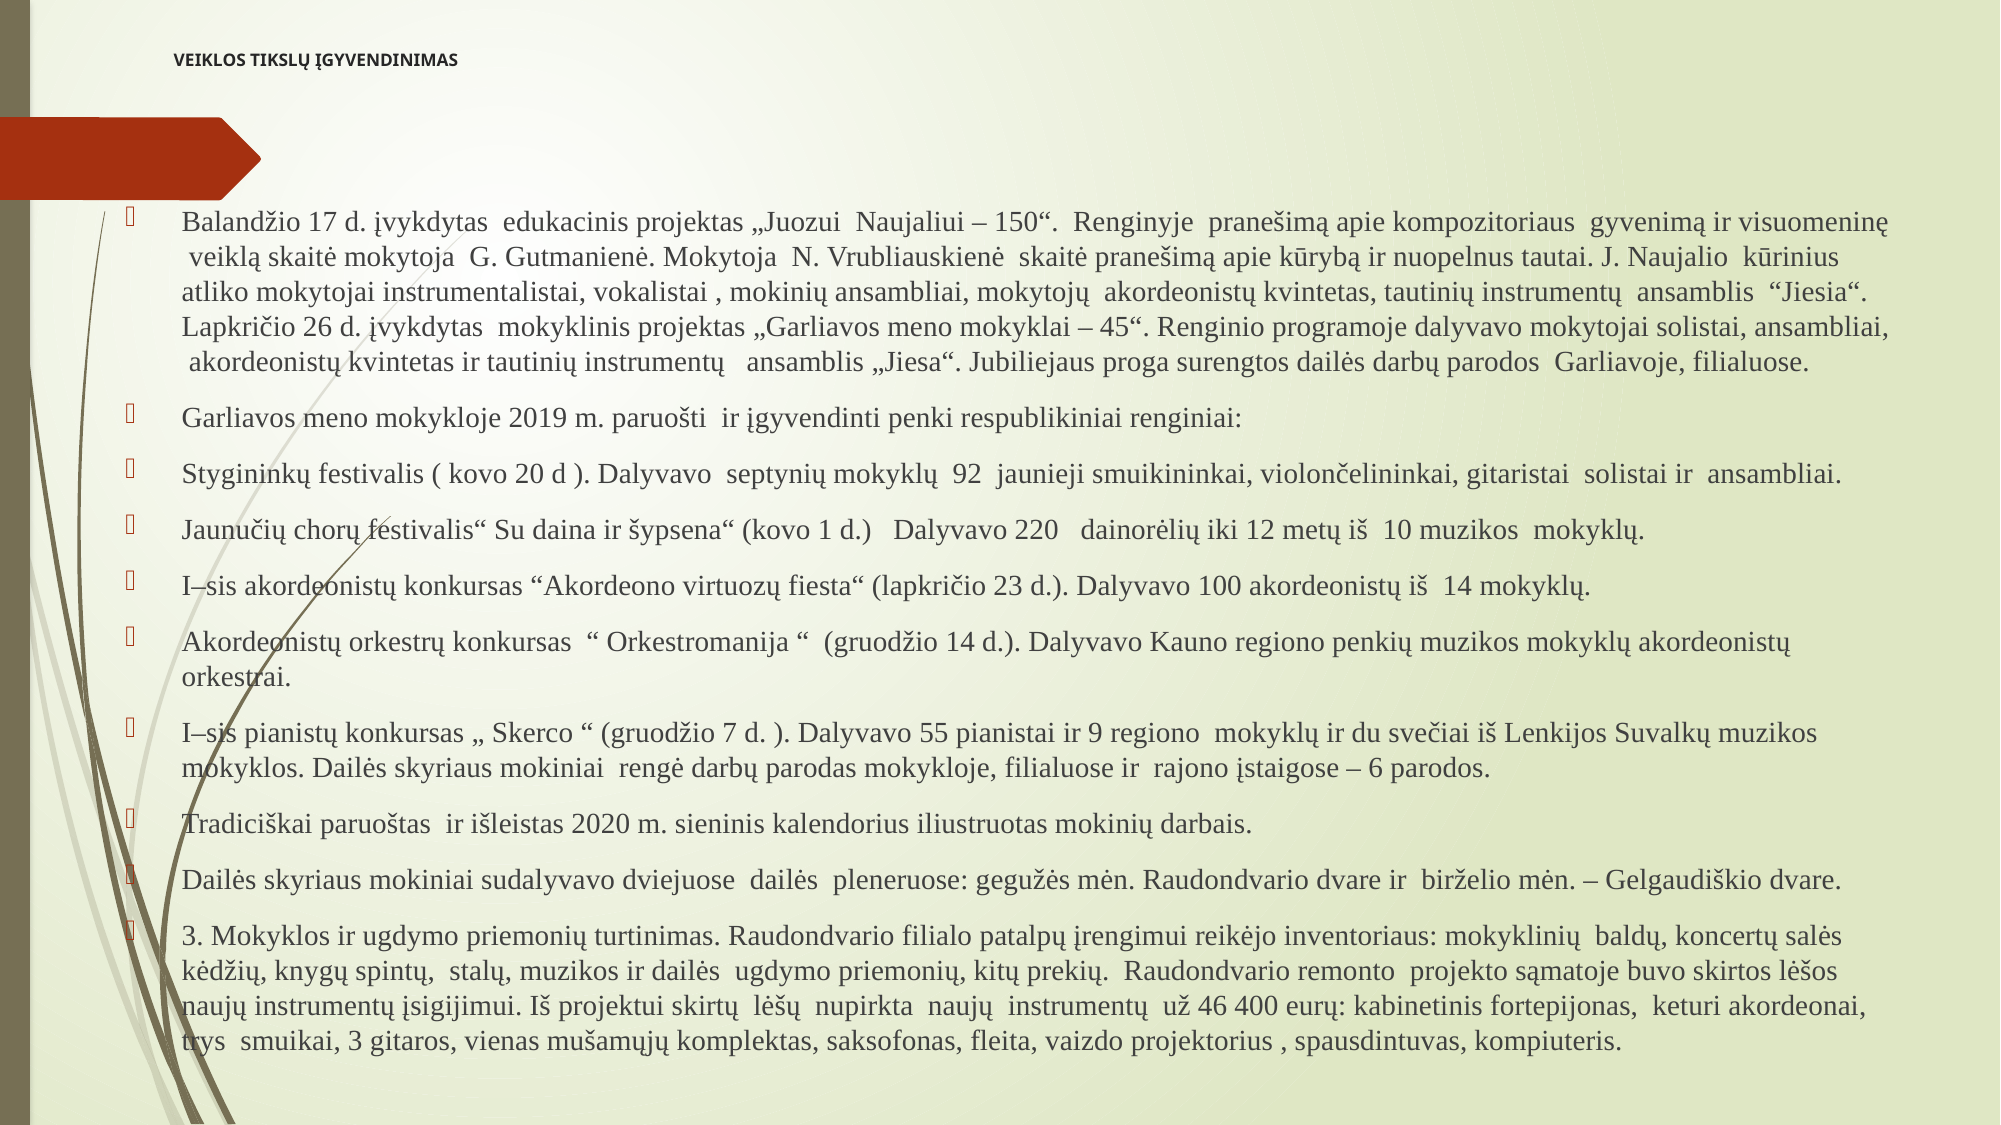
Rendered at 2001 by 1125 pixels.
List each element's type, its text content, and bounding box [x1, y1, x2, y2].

list Balandžio 17 d. įvykdytas edukacinis projektas „Juozui Naujaliui – 150“. Renginyje pranešimą apie kompozitoriaus gyvenimą ir visuomeninę veiklą skaitė mokytoja G. Gutmanienė. Mokytoja N. Vrubliauskienė skaitė pranešimą apie kūrybą ir nuopelnus tautai. J. Naujalio kūrinius atliko mokytojai instrumentalistai, vokalistai , mokinių ansambliai, mokytojų akordeonistų kvintetas, tautinių instrumentų ansamblis “Jiesia“. Lapkričio 26 d. įvykdytas mokyklinis projektas „Garliavos meno mokyklai – 45“. Renginio programoje dalyvavo mokytojai solistai, ansambliai, akordeonistų kvintetas ir tautinių instrumentų ansamblis „Jiesa“. Jubiliejaus proga surengtos dailės darbų parodos Garliavoje, filialuose. Garliavos meno mokykloje 2019 m. paruošti ir įgyvendinti penki respublikiniai renginiai: Stygininkų festivalis ( kovo 20 d ). Dalyvavo septynių mokyklų 92 jaunieji smuikininkai, violončelininkai, gitaristai solistai ir ansambliai. Jaunučių chorų festivalis“ Su daina ir šypsena“ (kovo 1 d.) Dalyvavo 220 dainorėlių iki 12 metų iš 10 muzikos mokyklų. I–sis akordeonistų konkursas “Akordeono virtuozų fiesta“ (lapkričio 23 d.). Dalyvavo 100 akordeonistų iš 14 mokyklų. Akordeonistų orkestrų konkursas “ Orkestromanija “ (gruodžio 14 d.). Dalyvavo Kauno regiono penkių muzikos mokyklų akordeonistų orkestrai. I–sis pianistų konkursas „ Skerco “ (gruodžio 7 d. ). Dalyvavo 55 pianistai ir 9 regiono mokyklų ir du svečiai iš Lenkijos Suvalkų muzikos mokyklos. Dailės skyriaus mokiniai rengė darbų parodas mokykloje, filialuose ir rajono įstaigose – 6 parodos. Tradiciškai paruoštas ir išleistas 2020 m. sieninis kalendorius iliustruotas mokinių darbais. Dailės skyriaus mokiniai sudalyvavo dviejuose dailės pleneruose: gegužės mėn. Raudondvario dvare ir birželio mėn. – Gelgaudiškio dvare. 3. Mokyklos ir ugdymo priemonių turtinimas. Raudondvario filialo patalpų įrengimui reikėjo inventoriaus: mokyklinių baldų, koncertų salės kėdžių, knygų spintų, stalų, muzikos ir dailės ugdymo priemonių, kitų prekių. Raudondvario remonto projekto sąmatoje buvo skirtos lėšos naujų instrumentų įsigijimui. Iš projektui skirtų lėšų nupirkta naujų instrumentų už 46 400 eurų: kabinetinis fortepijonas, keturi akordeonai, trys smuikai, 3 gitaros, vienas mušamųjų komplektas, saksofonas, fleita, vaizdo projektorius , spausdintuvas, kompiuteris. [110, 138, 1910, 1071]
title VEIKLOS TIKSLŲ ĮGYVENDINIMAS [158, 41, 1888, 138]
